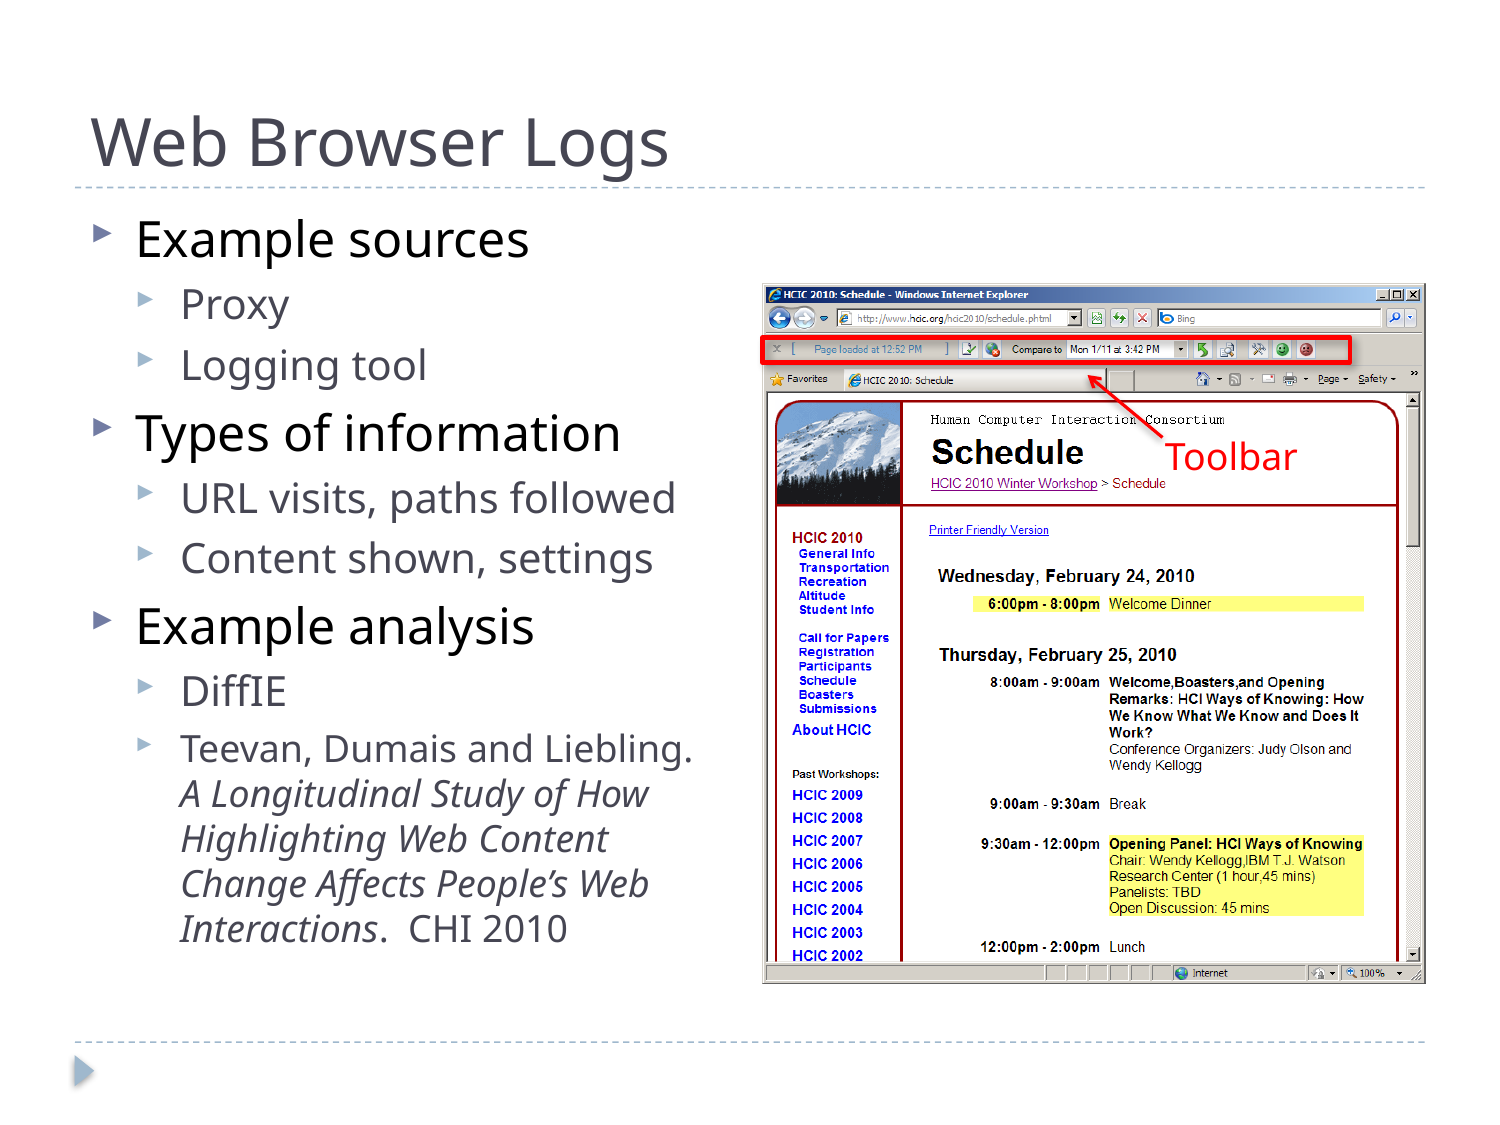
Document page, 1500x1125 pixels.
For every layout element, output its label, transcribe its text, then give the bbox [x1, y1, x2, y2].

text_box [1087, 374, 1163, 438]
title Web Browser Logs [75, 37, 1425, 188]
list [762, 283, 1426, 985]
list Example sources Proxy Logging tool Types of information URL visits, paths followed Content shown, settings Example analysis DiffIE Teevan, Dumais and Liebling. A Longitudinal Study of How Highlighting Web Content Change Affects People’s Web Interactions. CHI 2010 [75, 200, 738, 1010]
